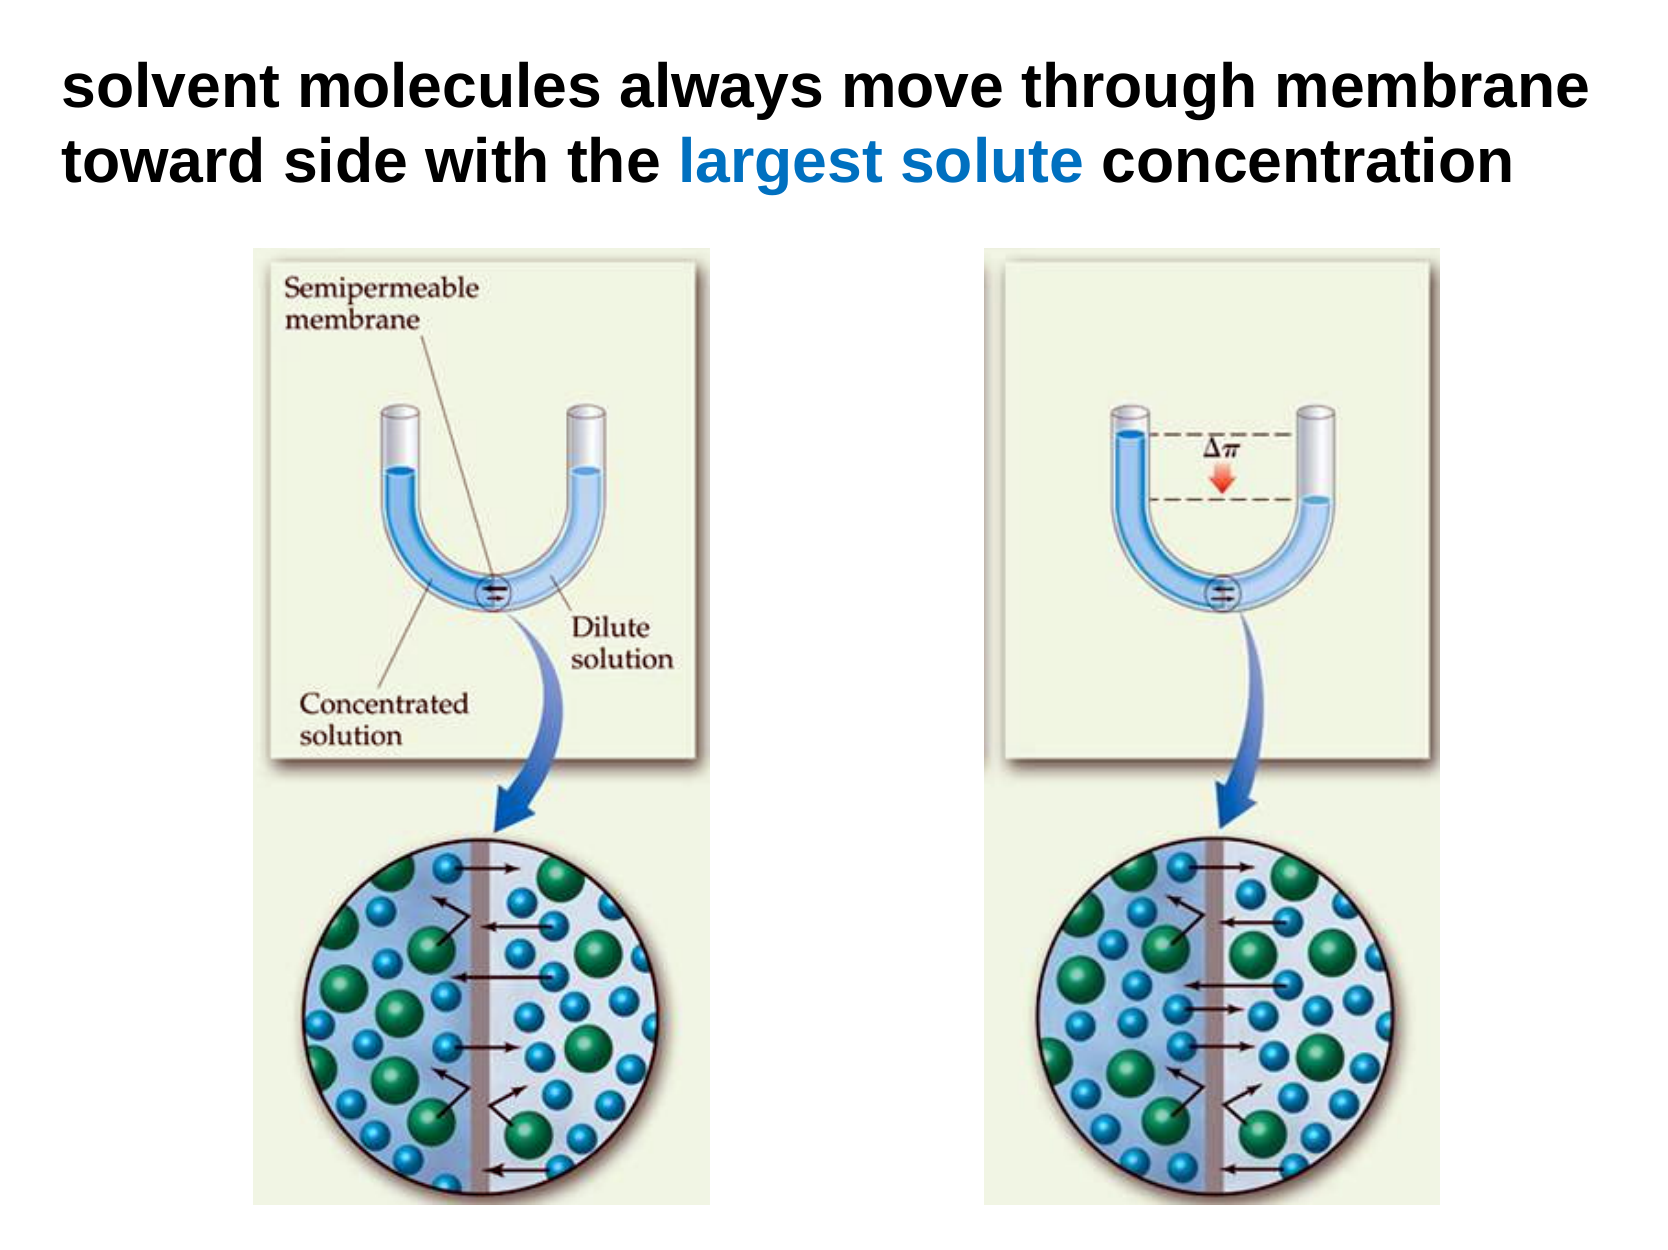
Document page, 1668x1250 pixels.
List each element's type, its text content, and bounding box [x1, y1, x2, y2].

text_box solvent molecules always move through membrane toward side with the largest solute concentration [46, 37, 1647, 202]
picture [253, 248, 710, 1205]
picture [983, 248, 1440, 1205]
